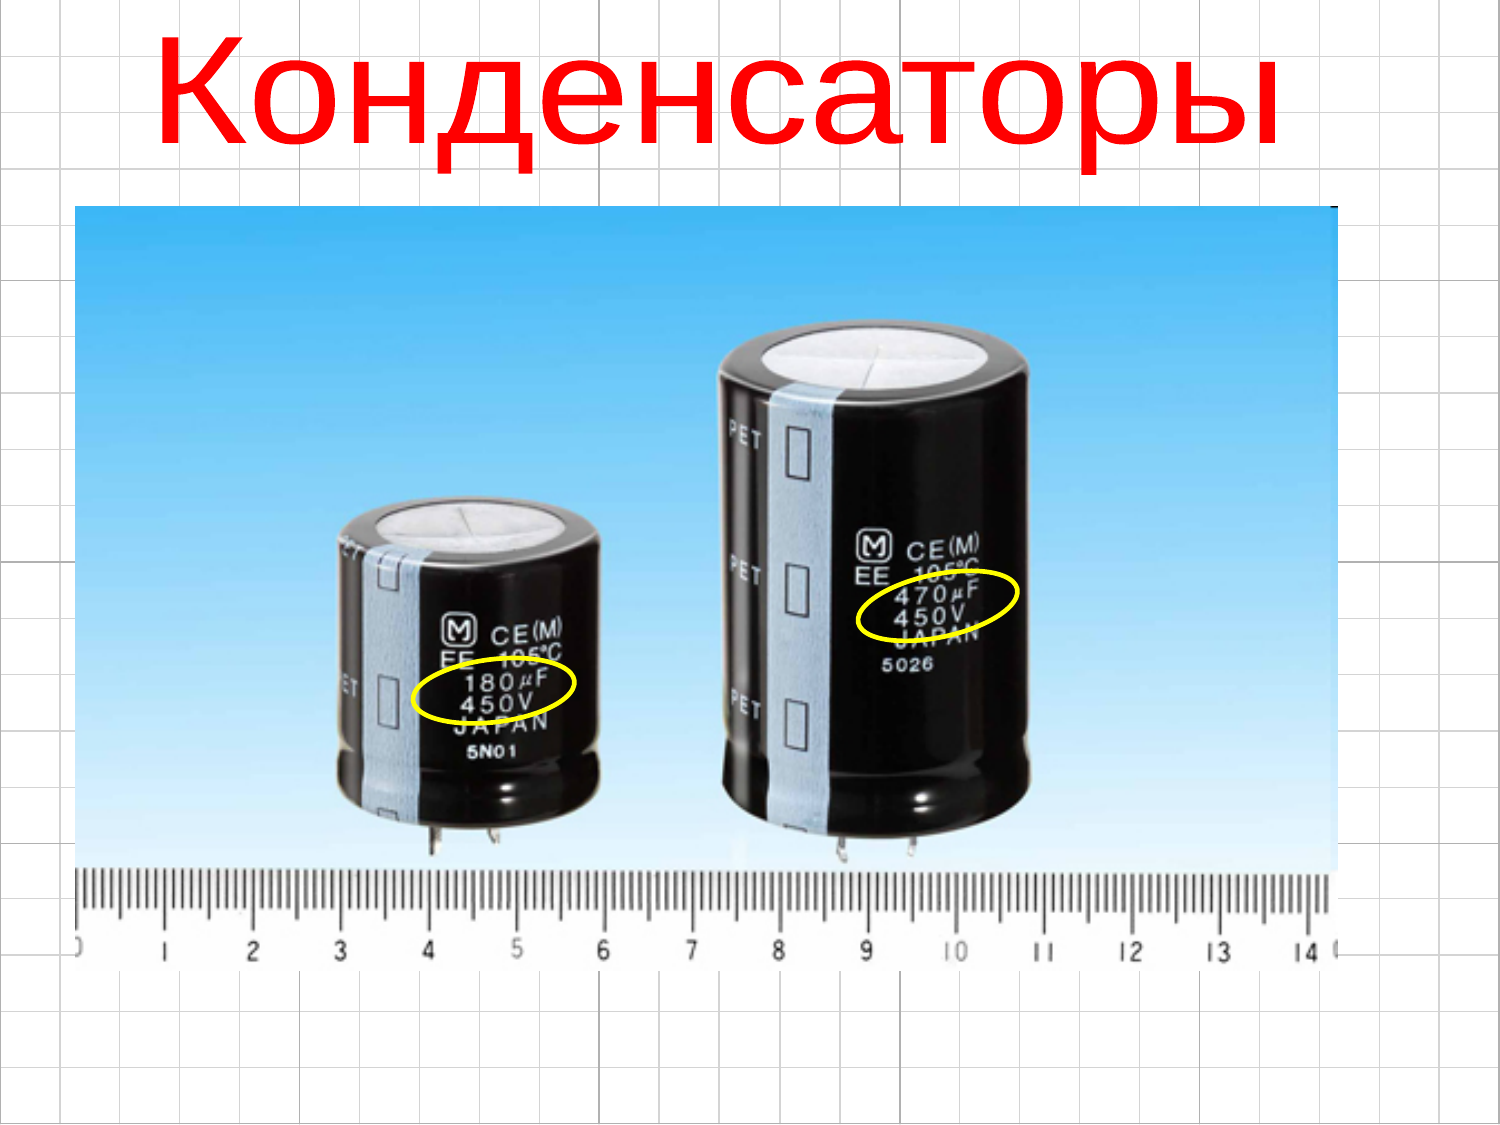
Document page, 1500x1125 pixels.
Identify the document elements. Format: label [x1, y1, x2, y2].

picture [74, 206, 1338, 972]
